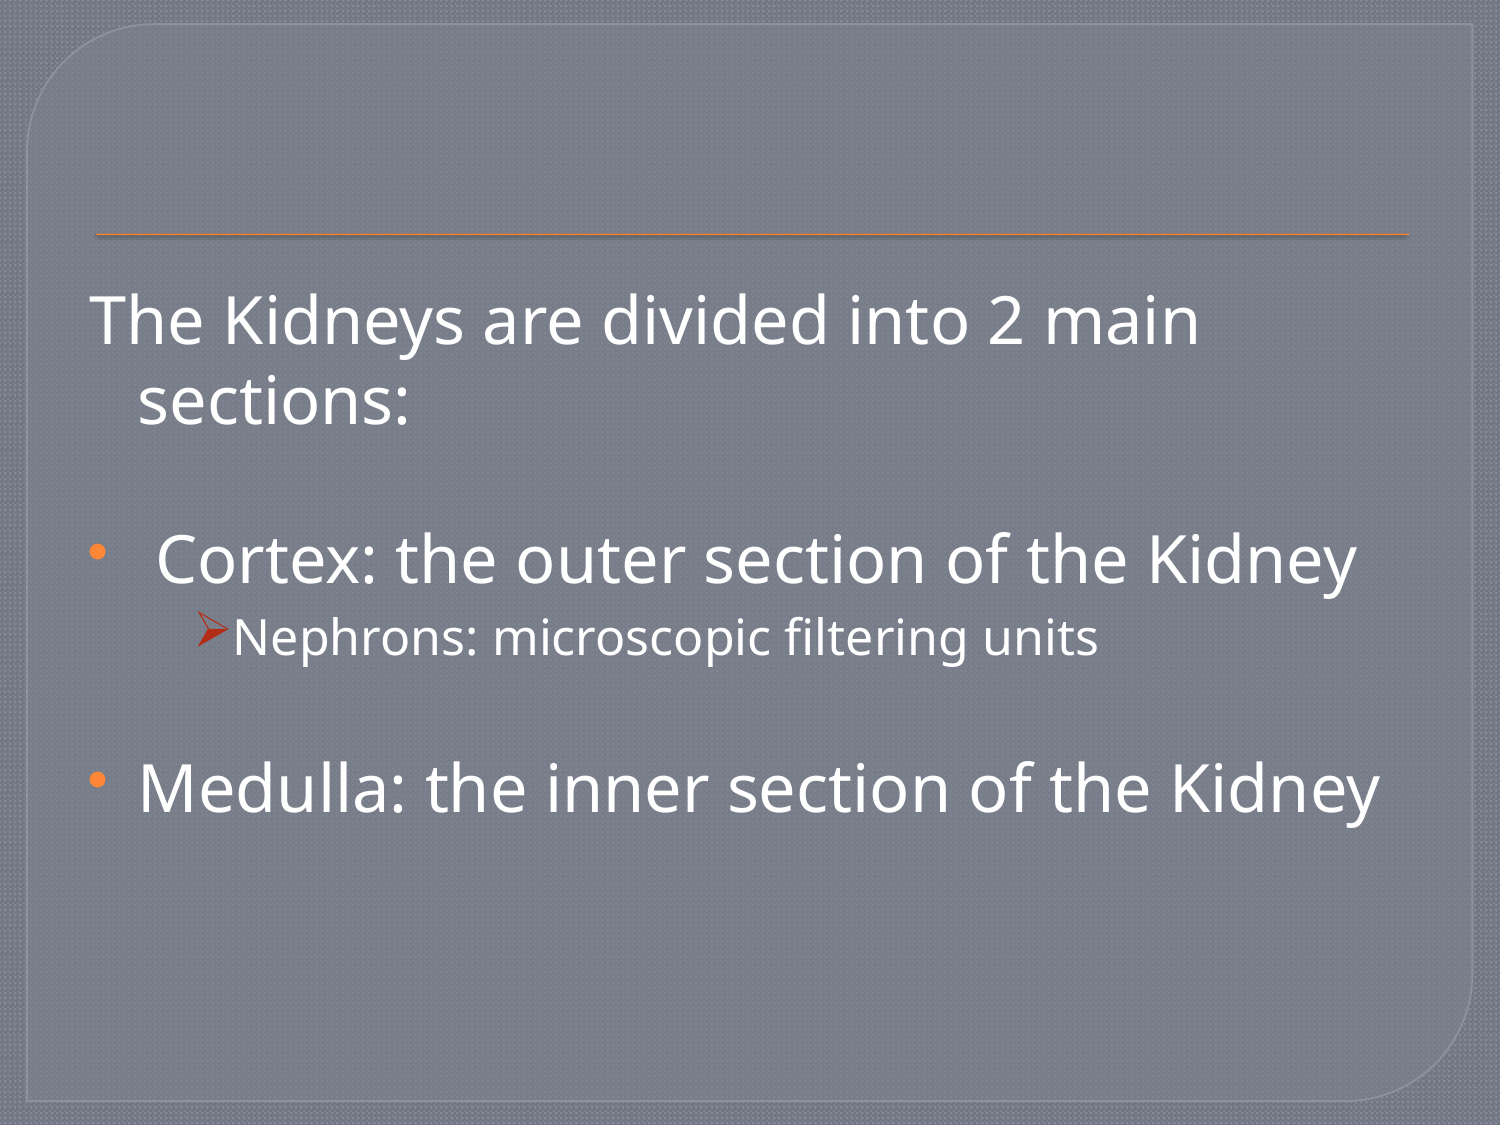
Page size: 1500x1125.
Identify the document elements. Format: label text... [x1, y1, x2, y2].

list The Kidneys are divided into 2 main sections: Cortex: the outer section of the Kidney Nephrons: microscopic filtering units Medulla: the inner section of the Kidney [75, 270, 1425, 1013]
